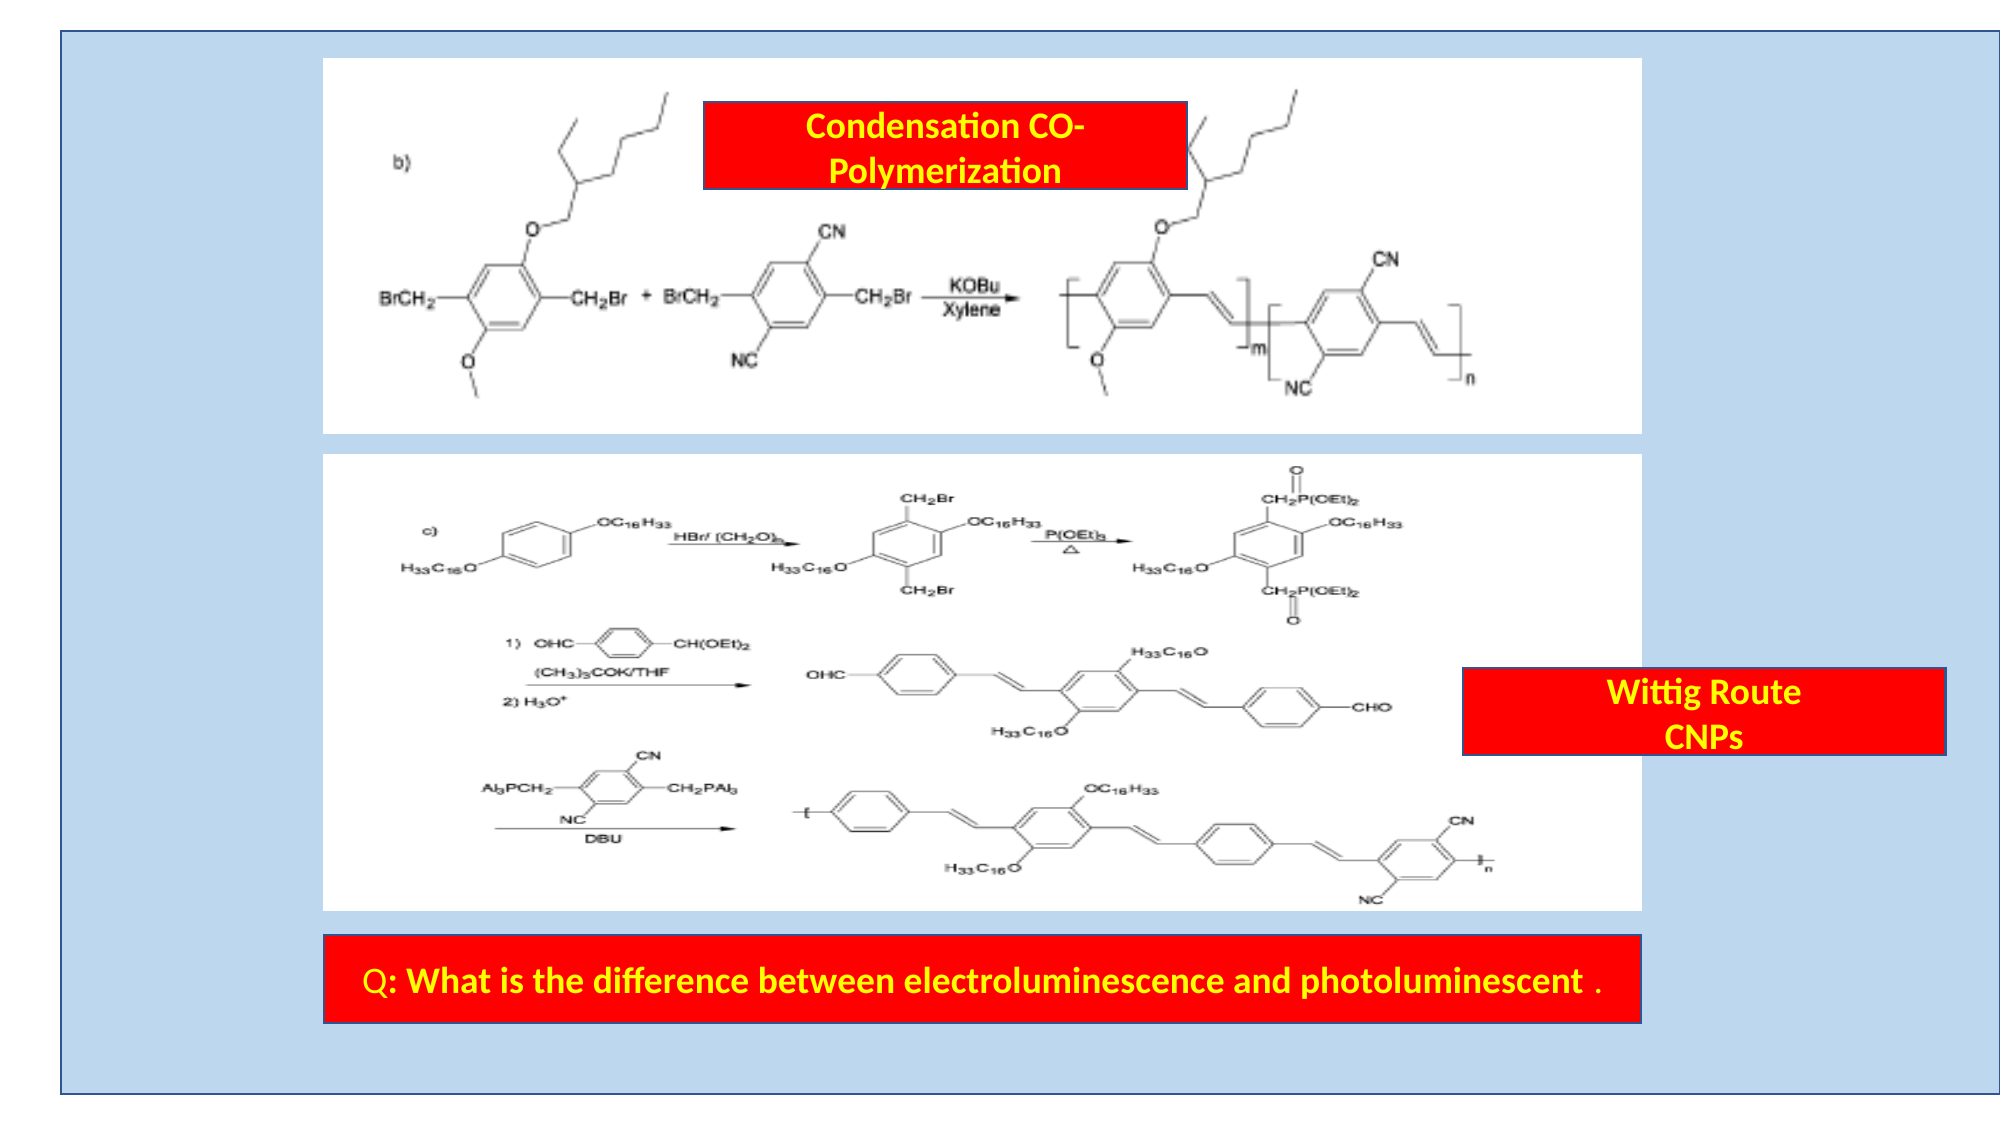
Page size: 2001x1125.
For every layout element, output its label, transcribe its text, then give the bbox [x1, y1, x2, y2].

text_box Wittig Route CNPs [1642, 667, 1947, 756]
picture [323, 58, 1642, 434]
text_box Q: What is the difference between electroluminescence and photoluminescent . [323, 934, 1642, 1024]
picture [323, 454, 1642, 911]
text_box [60, 30, 2000, 1095]
